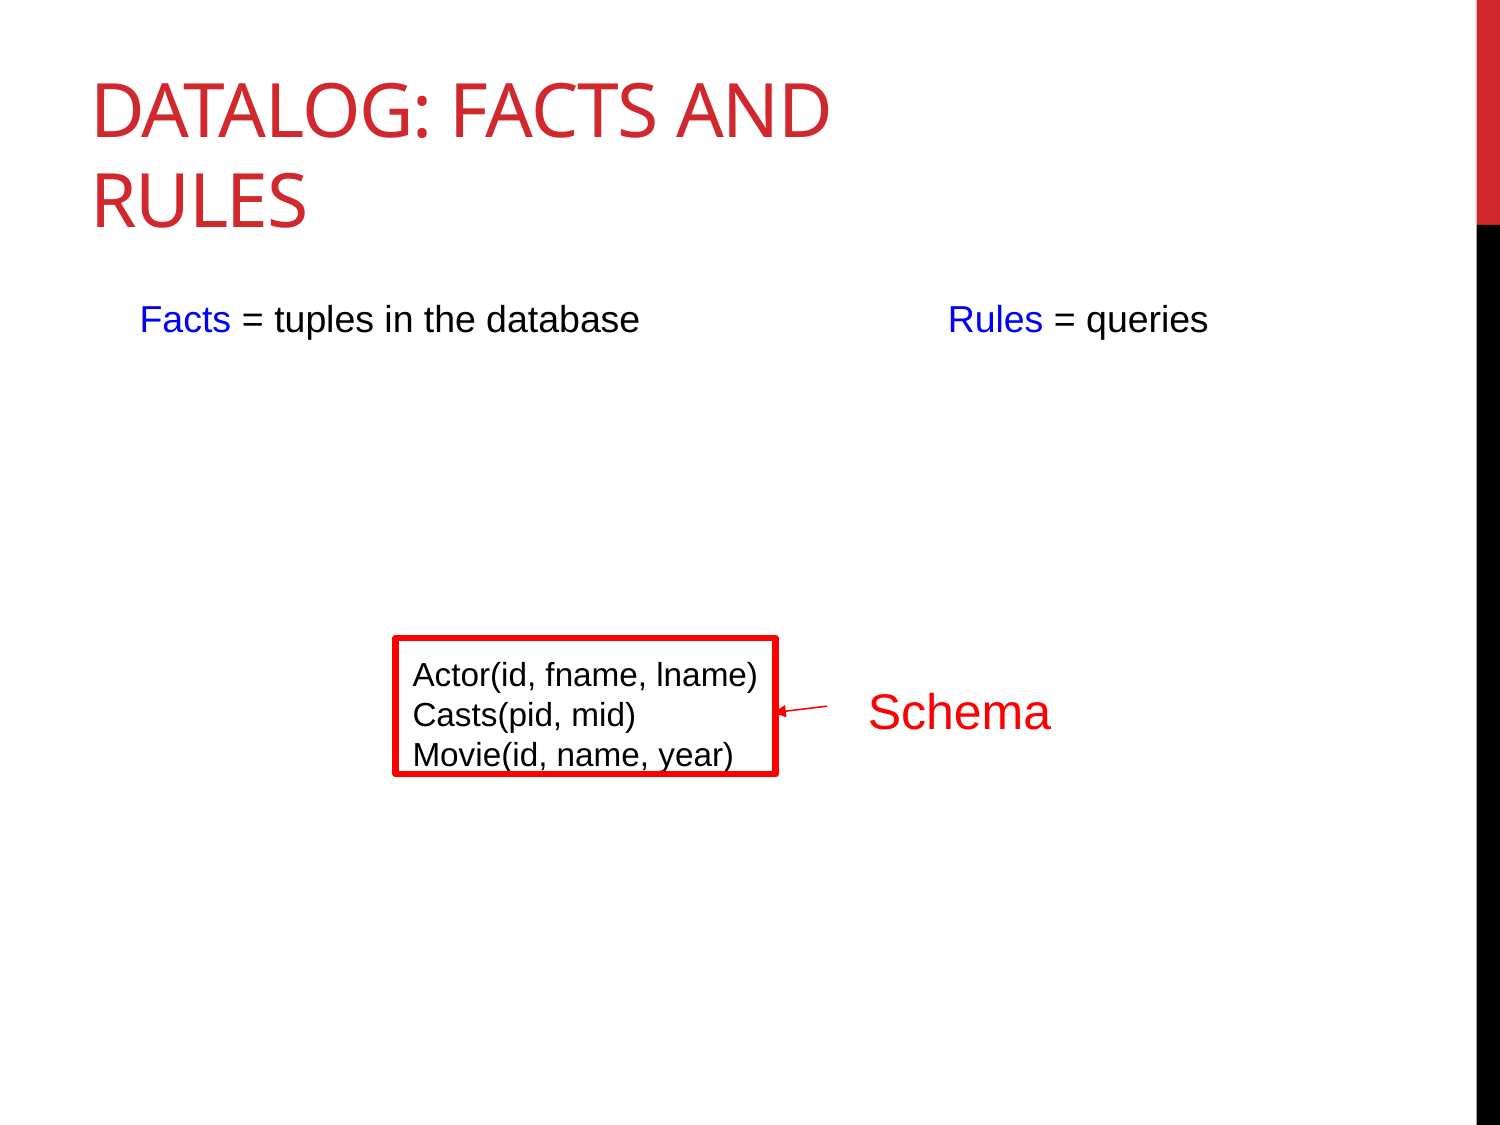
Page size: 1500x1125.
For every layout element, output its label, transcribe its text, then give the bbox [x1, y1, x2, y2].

text_box Schema [827, 671, 1092, 741]
title Datalog: Facts and Rules [75, 25, 1025, 250]
text_box Facts = tuples in the database [124, 287, 656, 348]
text_box Rules = queries [933, 287, 1224, 348]
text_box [775, 705, 828, 715]
text_box [393, 636, 778, 777]
